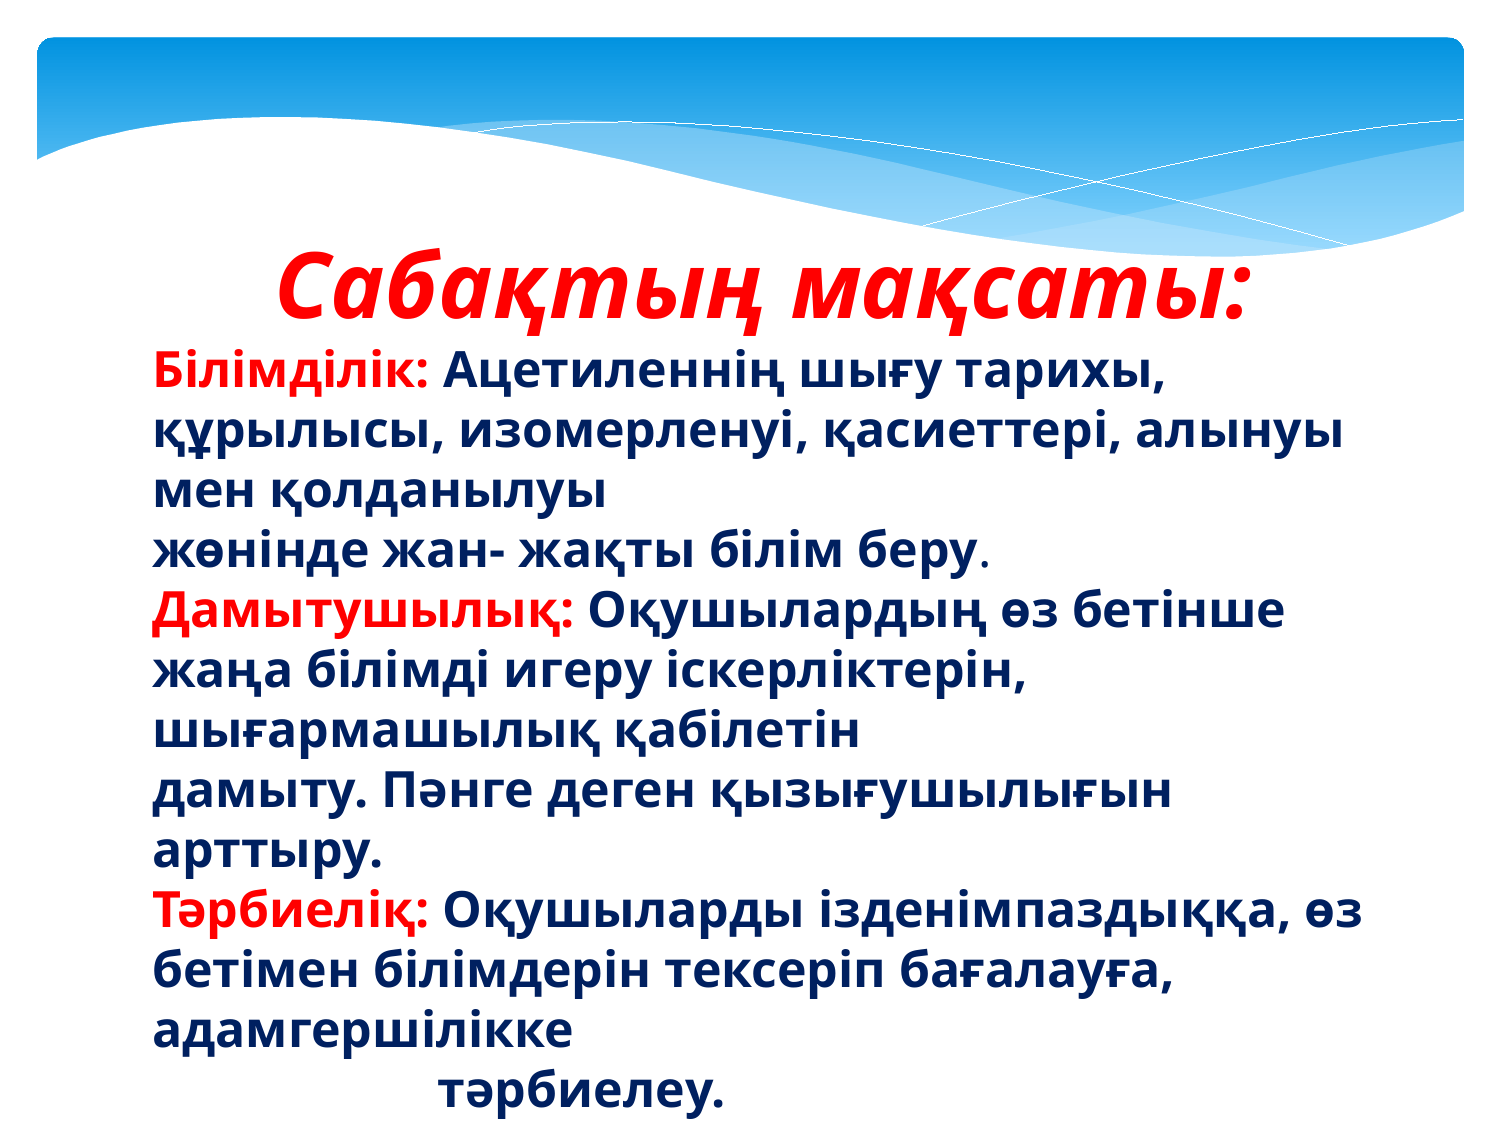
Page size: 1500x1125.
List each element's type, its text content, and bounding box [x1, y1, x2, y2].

text_box Сабақтың мақсаты: Білімділік: Ацетиленнің шығу тарихы, құрылысы, изомерленуі, қасиеттері, алынуы мен қолданылуы жөнінде жан- жақты білім беру. Дамытушылық: Оқушылардың өз бетінше жаңа білімді игеру іскерліктерін, шығармашылық қабілетін дамыту. Пәнге деген қызығушылығын арттыру. Тәрбиеліқ: Оқушыларды ізденімпаздыққа, өз бетімен білімдерін тексеріп бағалауға, адамгершілікке тәрбиелеу. [137, 219, 1390, 1125]
